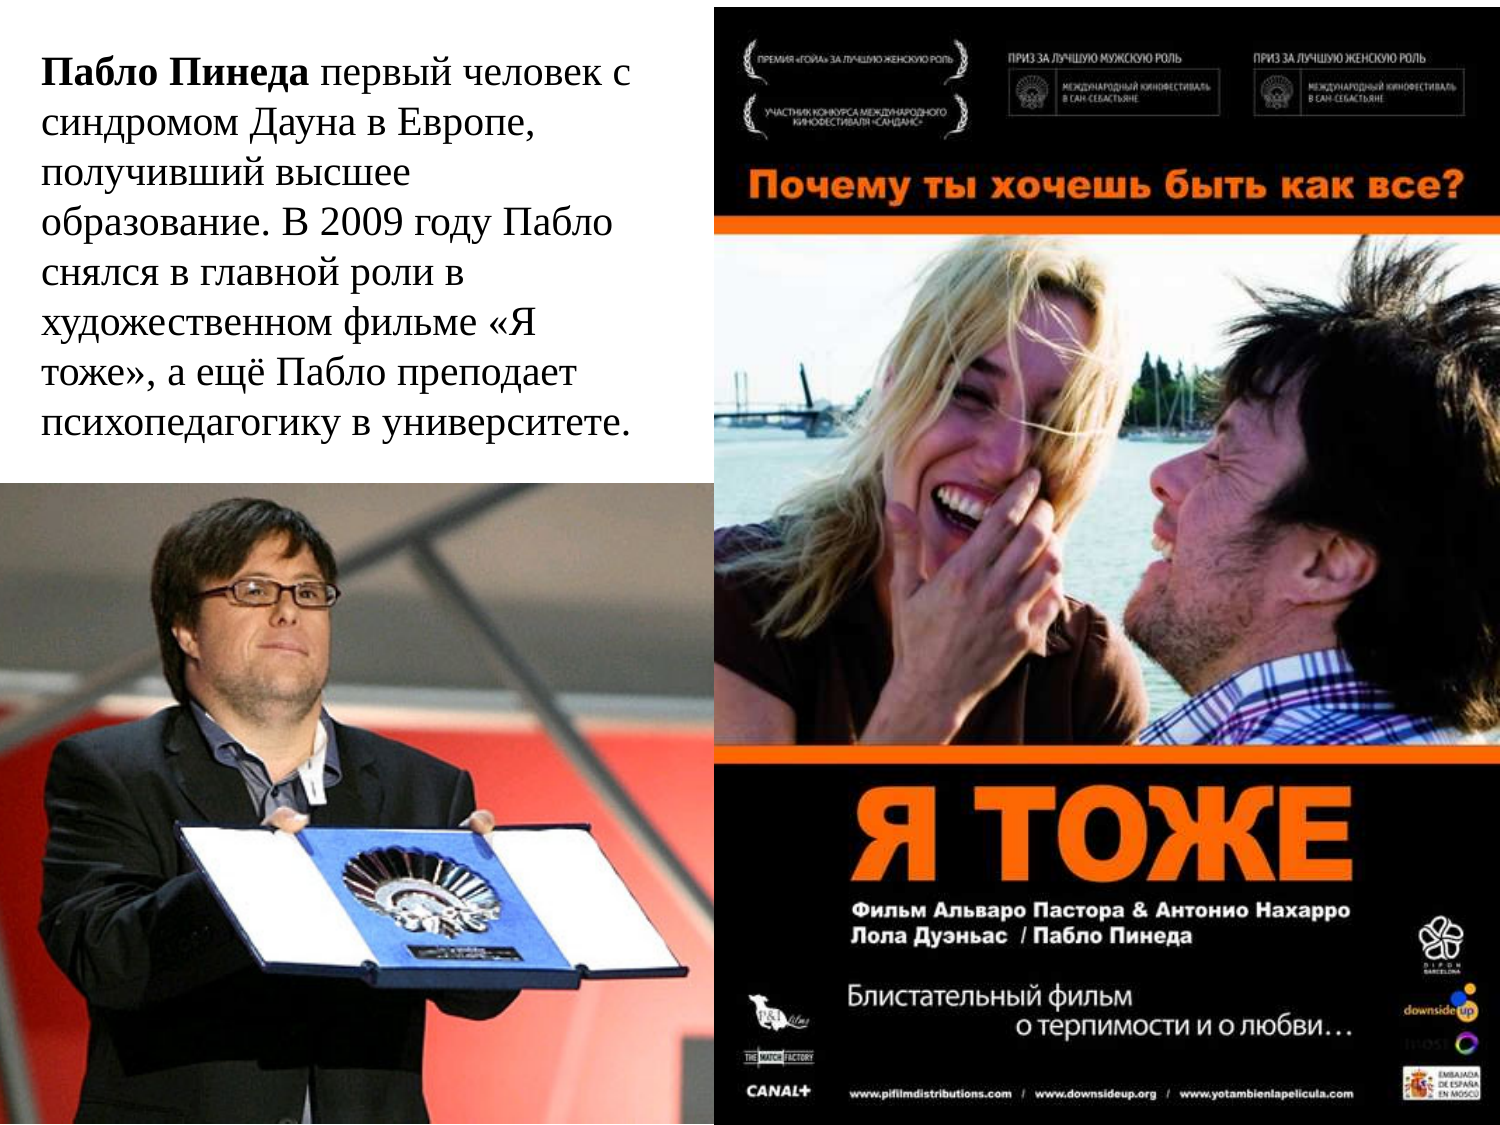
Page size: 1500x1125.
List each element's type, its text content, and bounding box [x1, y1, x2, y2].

picture [0, 6, 1500, 1125]
title Пабло Пинеда первый человек с синдромом Дауна в Европе, получивший высшее образование. В 2009 году Пабло снялся в главной роли в художественном фильме «Я тоже», а ещё Пабло преподает психопедагогику в университете. [26, 66, 656, 421]
